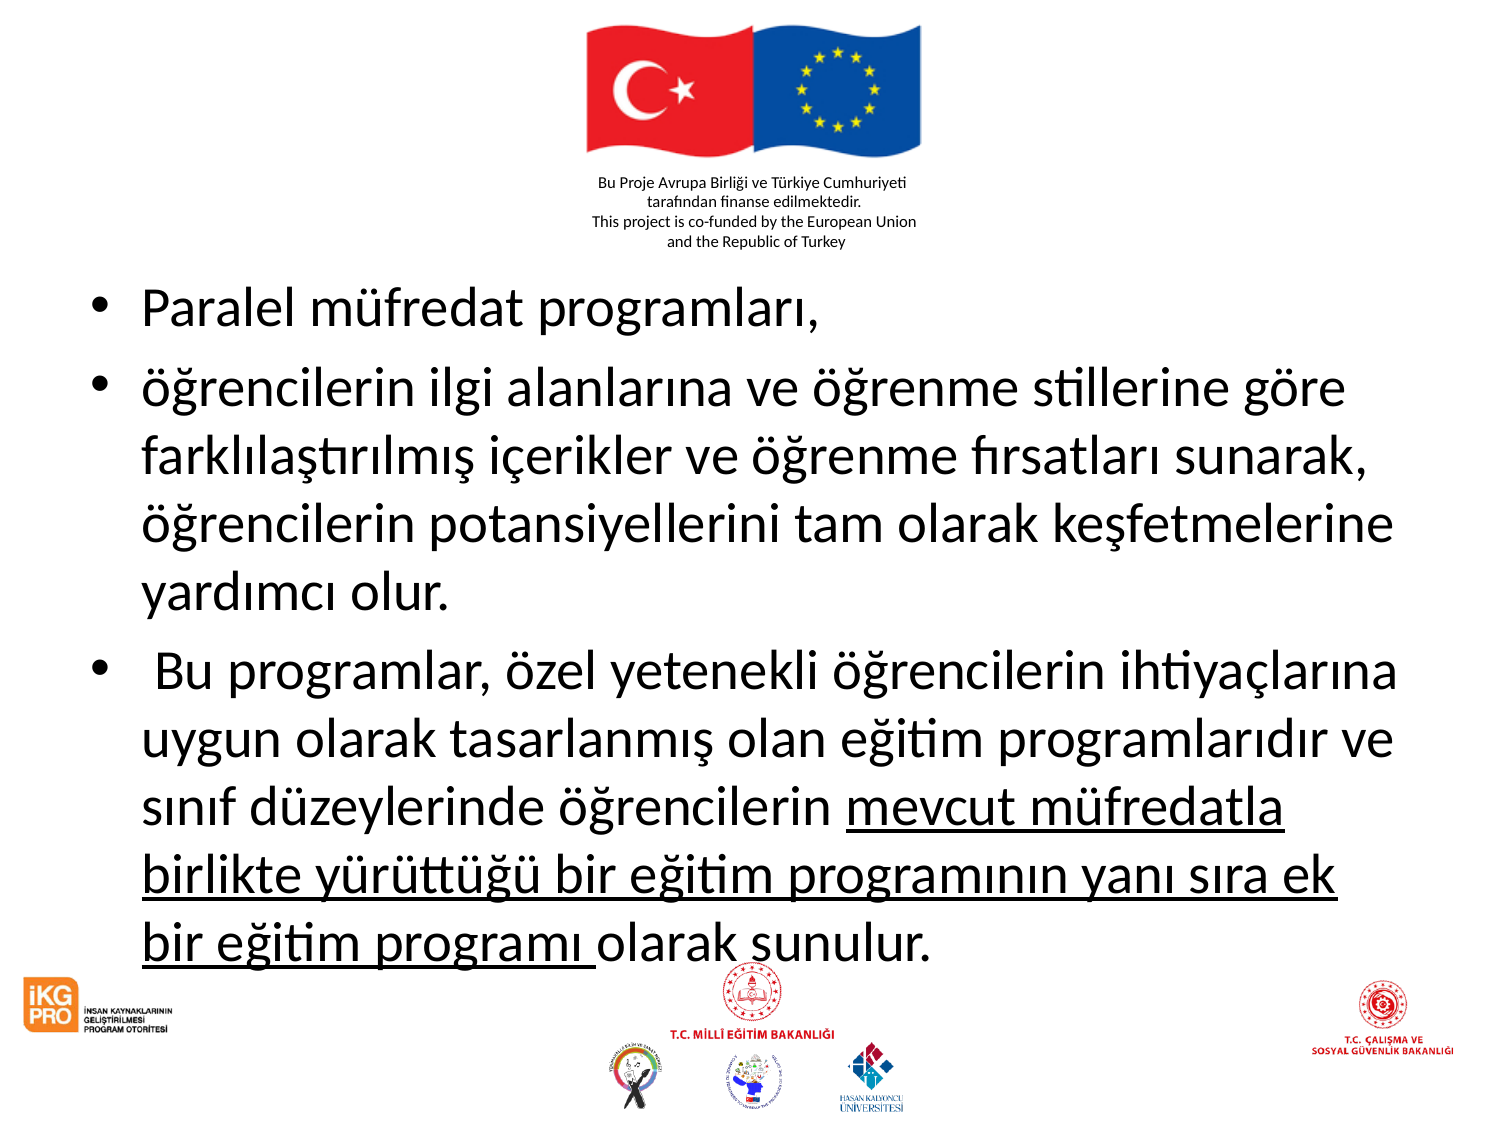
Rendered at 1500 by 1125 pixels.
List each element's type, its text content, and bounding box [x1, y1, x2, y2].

picture [1311, 979, 1454, 1055]
picture [609, 1005, 903, 1112]
list Paralel müfredat programları, öğrencilerin ilgi alanlarına ve öğrenme stillerine göre farklılaştırılmış içerikler ve öğrenme fırsatları sunarak, öğrencilerin potansiyellerini tam olarak keşfetmelerine yardımcı olur. Bu programlar, özel yetenekli öğrencilerin ihtiyaçlarına uygun olarak tasarlanmış olan eğitim programlarıdır ve sınıf düzeylerinde öğrencilerin mevcut müfredatla birlikte yürüttüğü bir eğitim programının yanı sıra ek bir eğitim programı olarak sunulur. [75, 262, 1425, 1005]
picture [585, 23, 922, 160]
picture [0, 949, 221, 1065]
